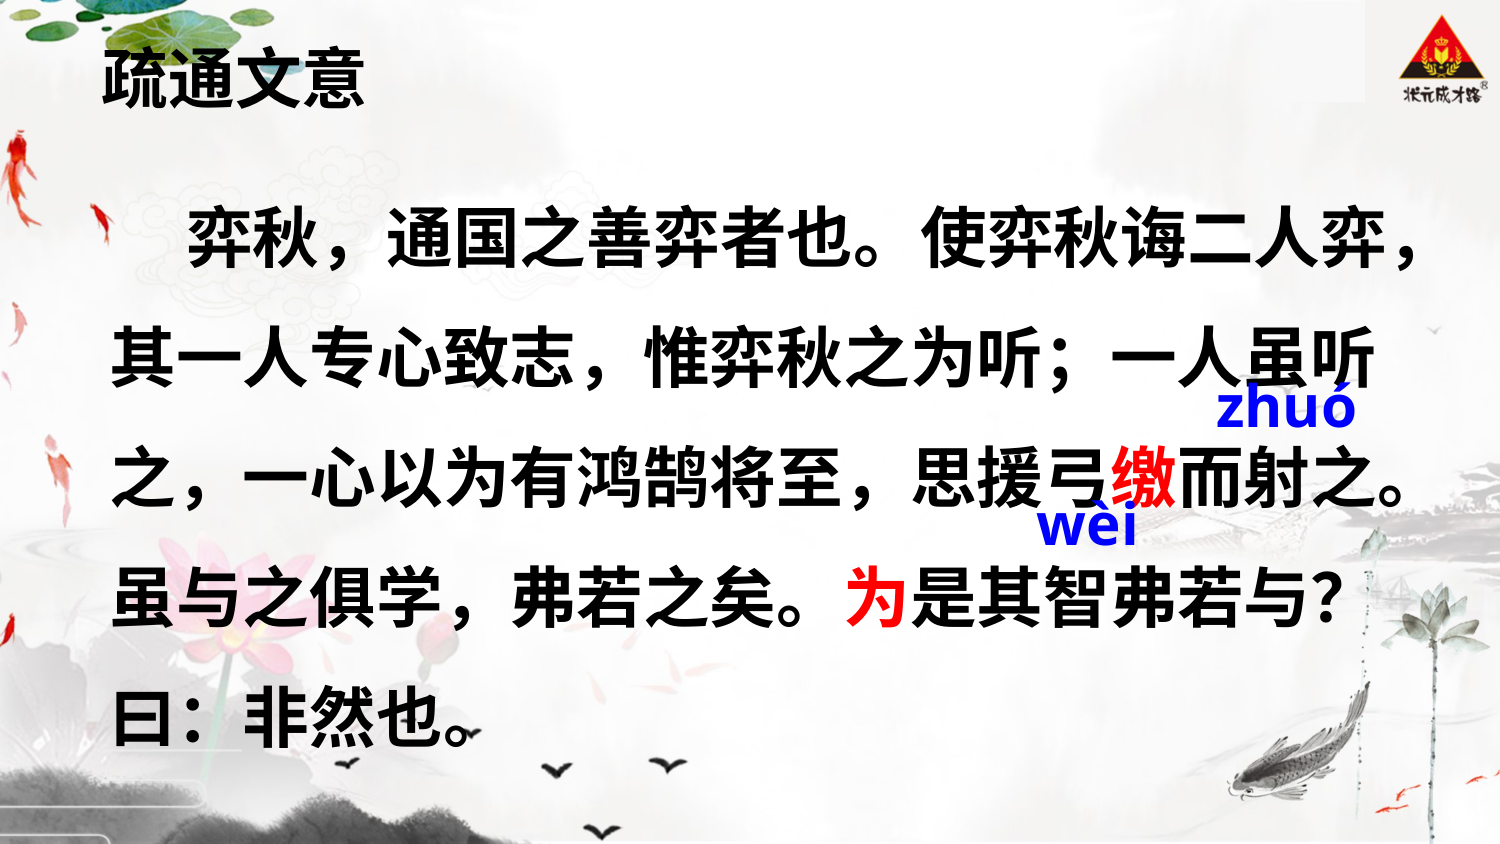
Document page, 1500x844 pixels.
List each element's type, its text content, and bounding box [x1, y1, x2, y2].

text_box wèi [1022, 480, 1154, 565]
text_box 疏通文意 [86, 29, 443, 125]
picture [0, 0, 1500, 844]
text_box zhuó [1201, 361, 1372, 447]
text_box 弈秋，通国之善弈者也。使弈秋诲二人弈，其一人专心致志，惟弈秋之为听；一人虽听之，一心以为有鸿鹄将至，思援弓缴而射之。虽与之俱学，弗若之矣。为是其智弗若与？曰：非然也。 [94, 148, 1436, 763]
